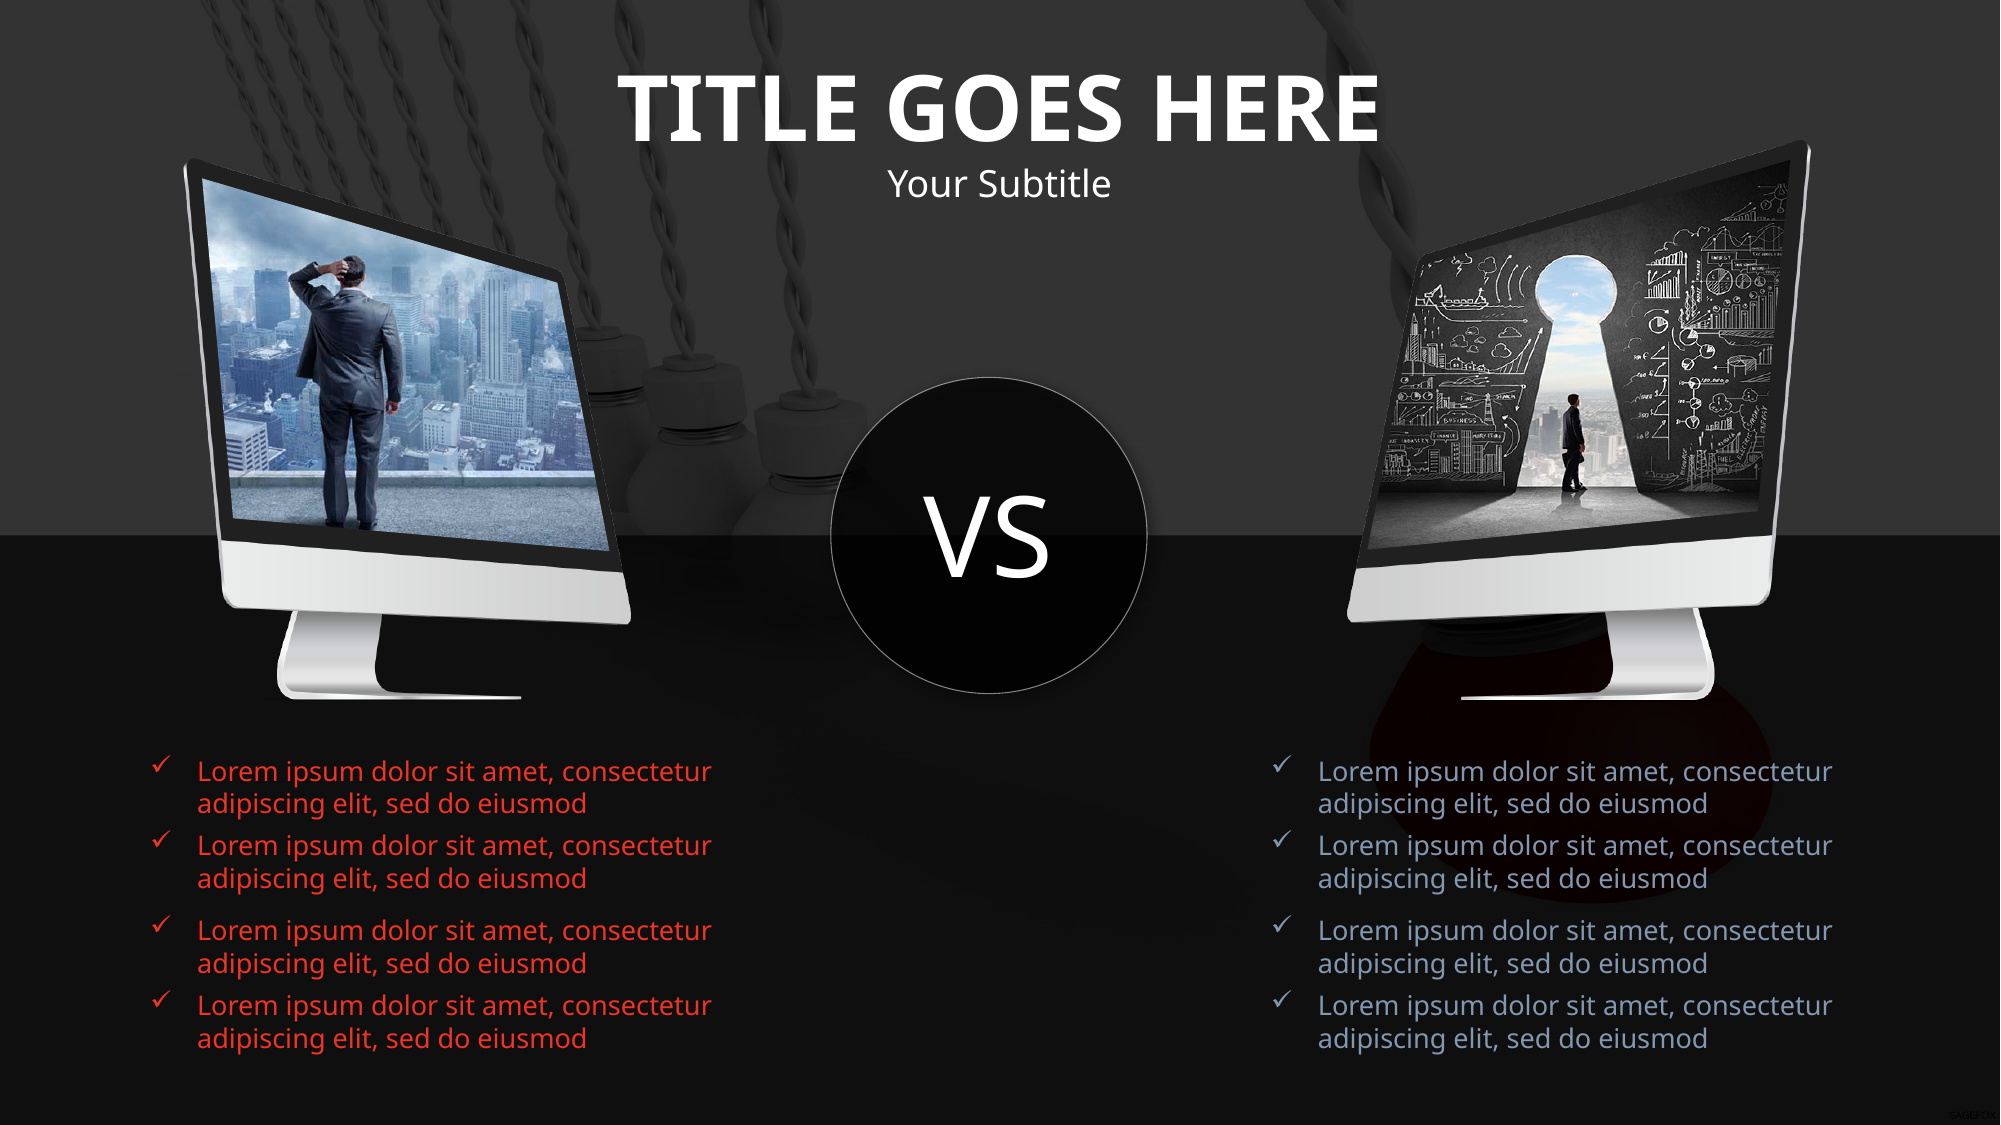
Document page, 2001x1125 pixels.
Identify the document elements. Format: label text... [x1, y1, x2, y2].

text_box [849, 612, 1129, 695]
text_box [1138, 479, 1149, 592]
text_box [0, 534, 2000, 1125]
text_box TITLE GOES HERE Your Subtitle [548, 42, 1452, 212]
text_box Lorem ipsum dolor sit amet, consectetur adipiscing elit, sed do eiusmod Lorem ipsum dolor sit amet, consectetur adipiscing elit, sed do eiusmod Lorem ipsum dolor sit amet, consectetur adipiscing elit, sed do eiusmod Lorem ipsum dolor sit amet, consectetur adipiscing elit, sed do eiusmod [135, 746, 729, 1071]
text_box [850, 376, 1128, 457]
text_box [829, 484, 838, 586]
picture [0, 0, 2001, 1125]
text_box Lorem ipsum dolor sit amet, consectetur adipiscing elit, sed do eiusmod Lorem ipsum dolor sit amet, consectetur adipiscing elit, sed do eiusmod Lorem ipsum dolor sit amet, consectetur adipiscing elit, sed do eiusmod Lorem ipsum dolor sit amet, consectetur adipiscing elit, sed do eiusmod [1256, 746, 1850, 1071]
text_box VS [838, 457, 1138, 612]
